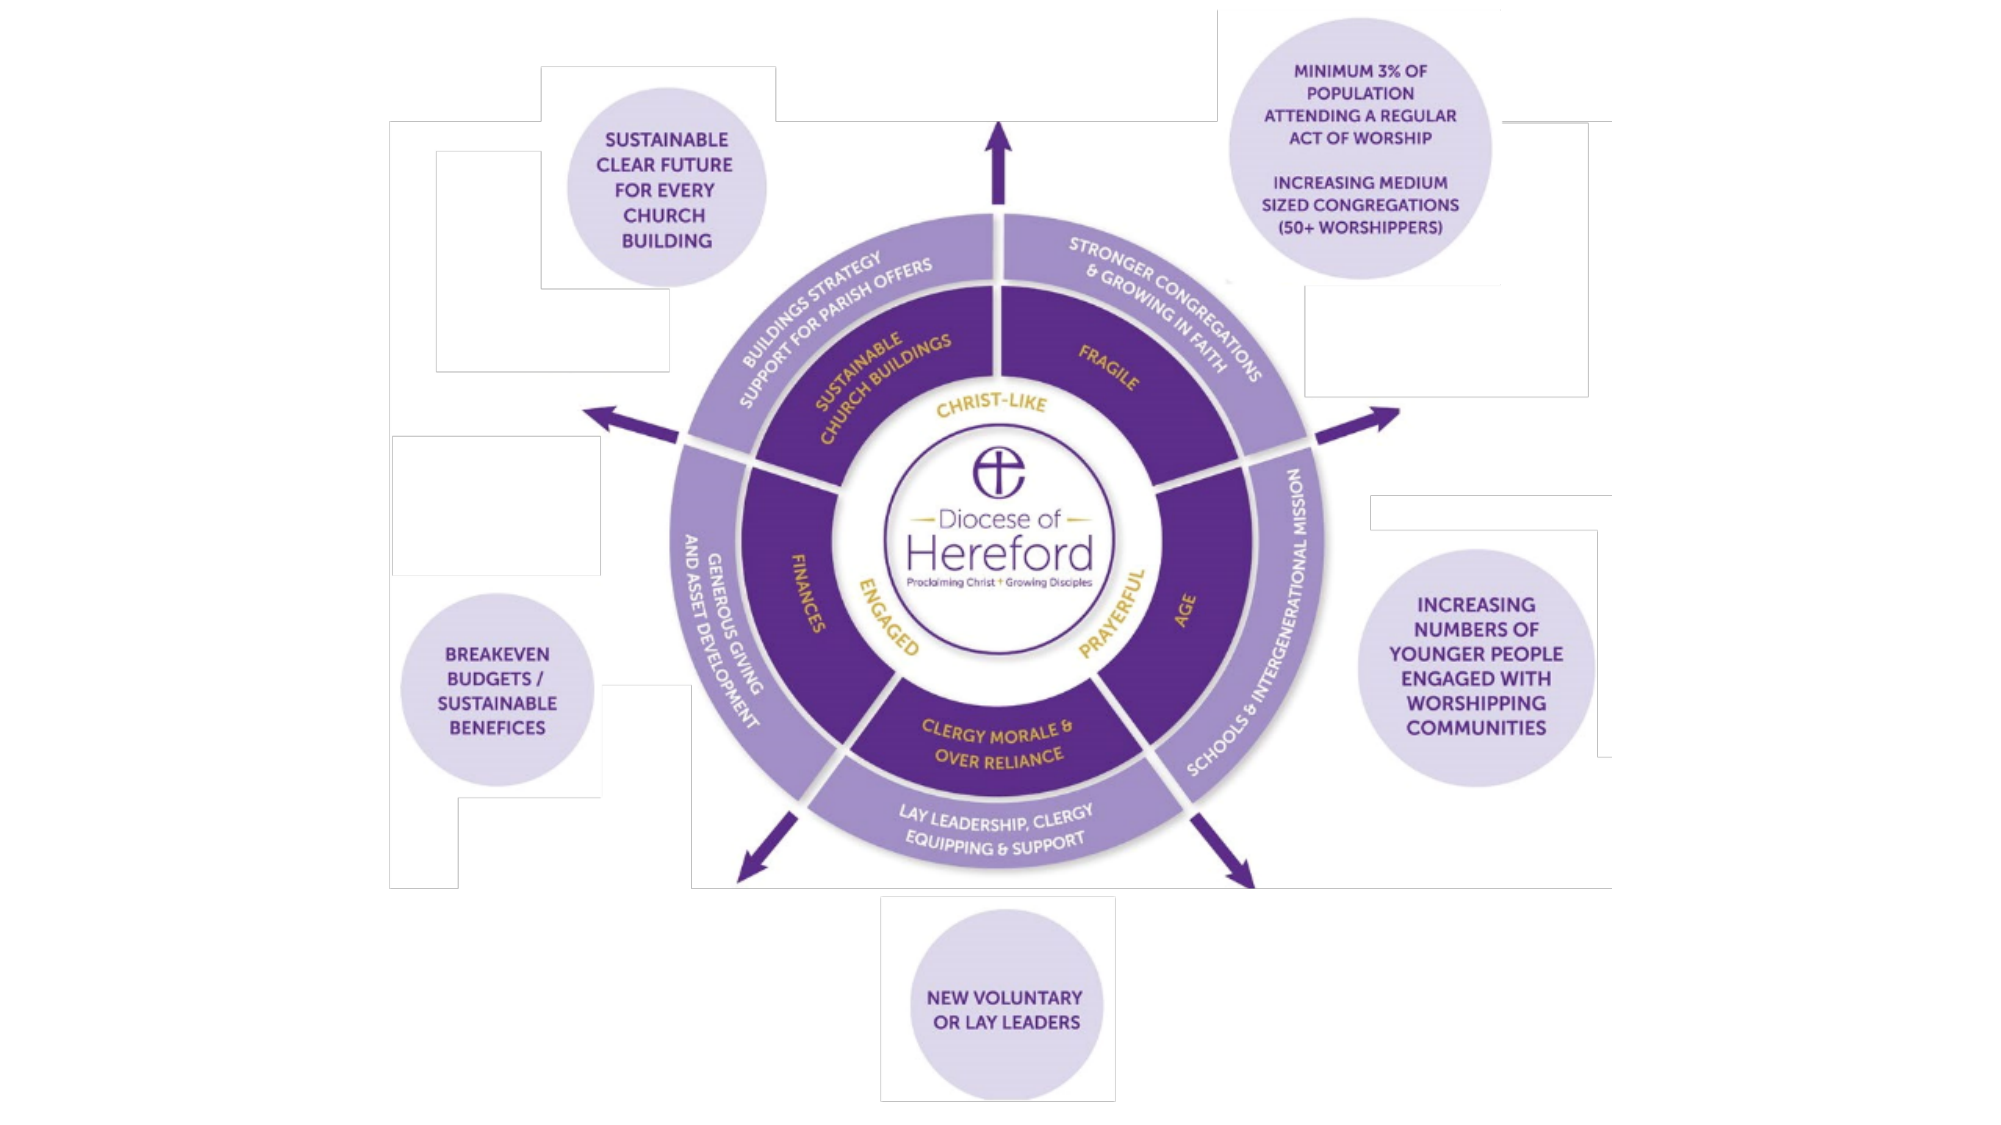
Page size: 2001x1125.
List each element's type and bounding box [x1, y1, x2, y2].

picture [388, 9, 1612, 1116]
